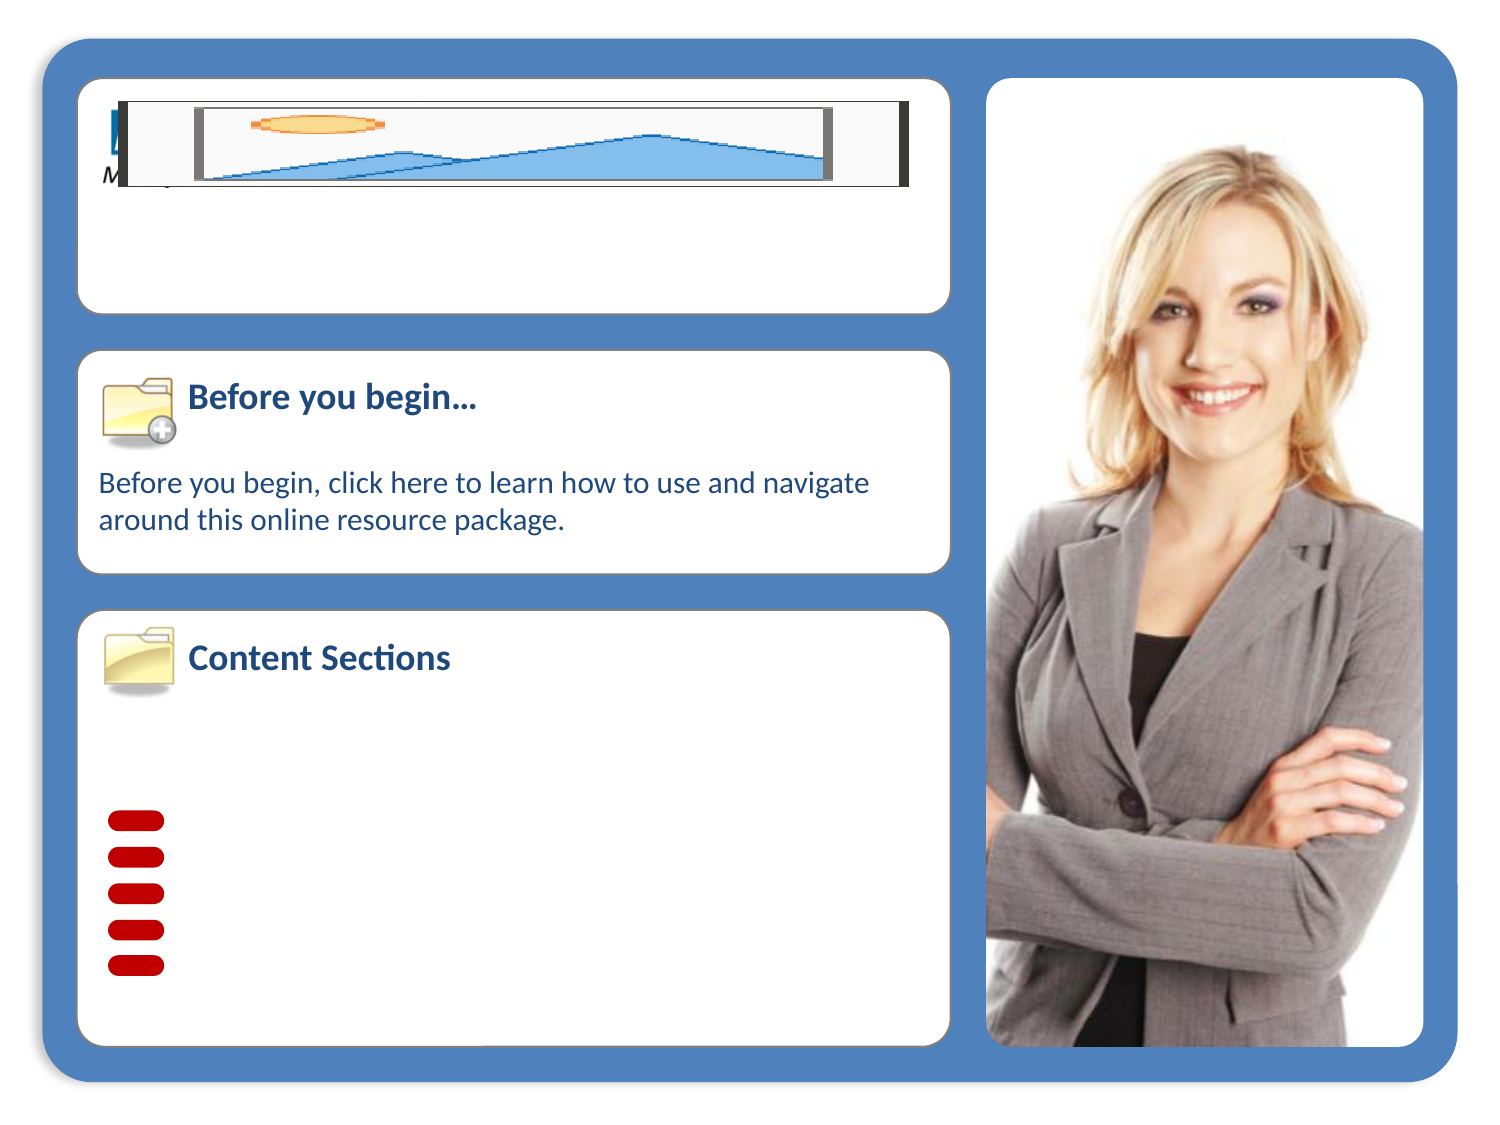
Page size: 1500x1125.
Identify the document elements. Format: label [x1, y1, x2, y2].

picture [89, 96, 938, 192]
picture [986, 78, 1424, 1047]
text_box [63, 336, 953, 588]
picture [100, 621, 178, 699]
